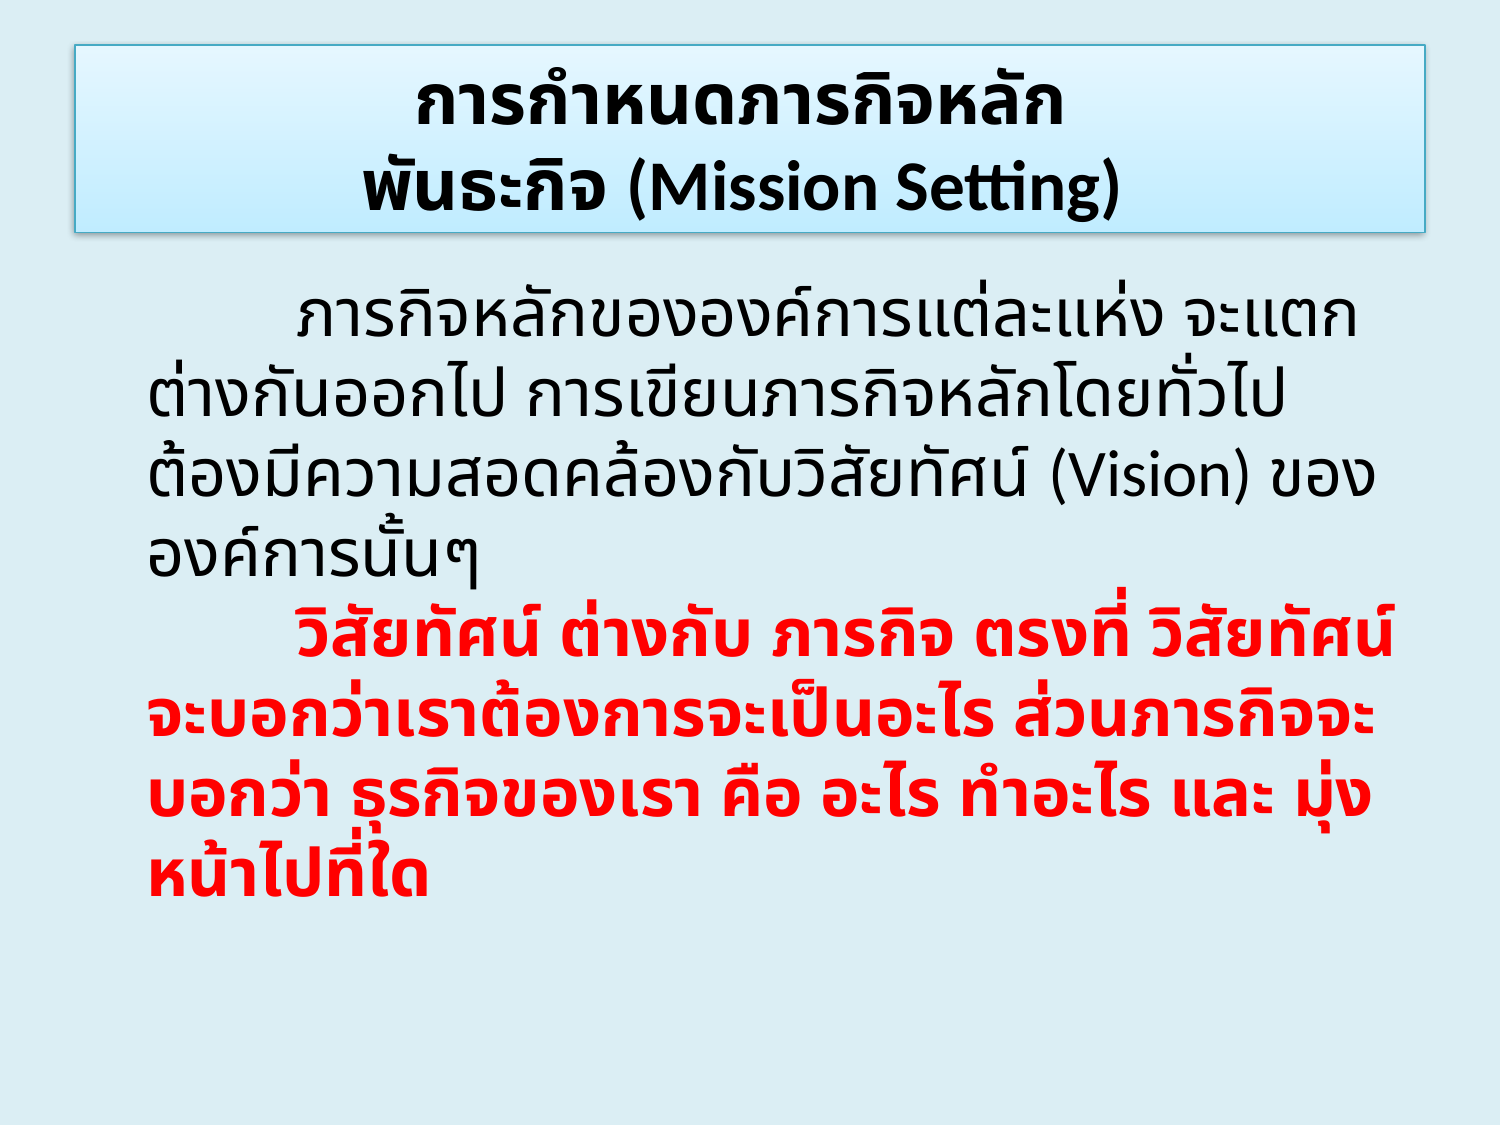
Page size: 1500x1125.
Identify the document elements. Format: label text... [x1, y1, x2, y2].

title การกำหนดภารกิจหลัก พันธะกิจ (Mission Setting) [74, 44, 1426, 233]
list ภารกิจหลักขององค์การแต่ละแห่ง จะแตกต่างกันออกไป การเขียนภารกิจหลักโดยทั่วไป ต้องมีความสอดคล้องกับวิสัยทัศน์ (Vision) ขององค์การนั้นๆ วิสัยทัศน์ ต่างกับ ภารกิจ ตรงที่ วิสัยทัศน์จะบอกว่าเราต้องการจะเป็นอะไร ส่วนภารกิจจะบอกว่า ธุรกิจของเรา คือ อะไร ทำอะไร และ มุ่งหน้าไปที่ใด [75, 262, 1425, 1005]
